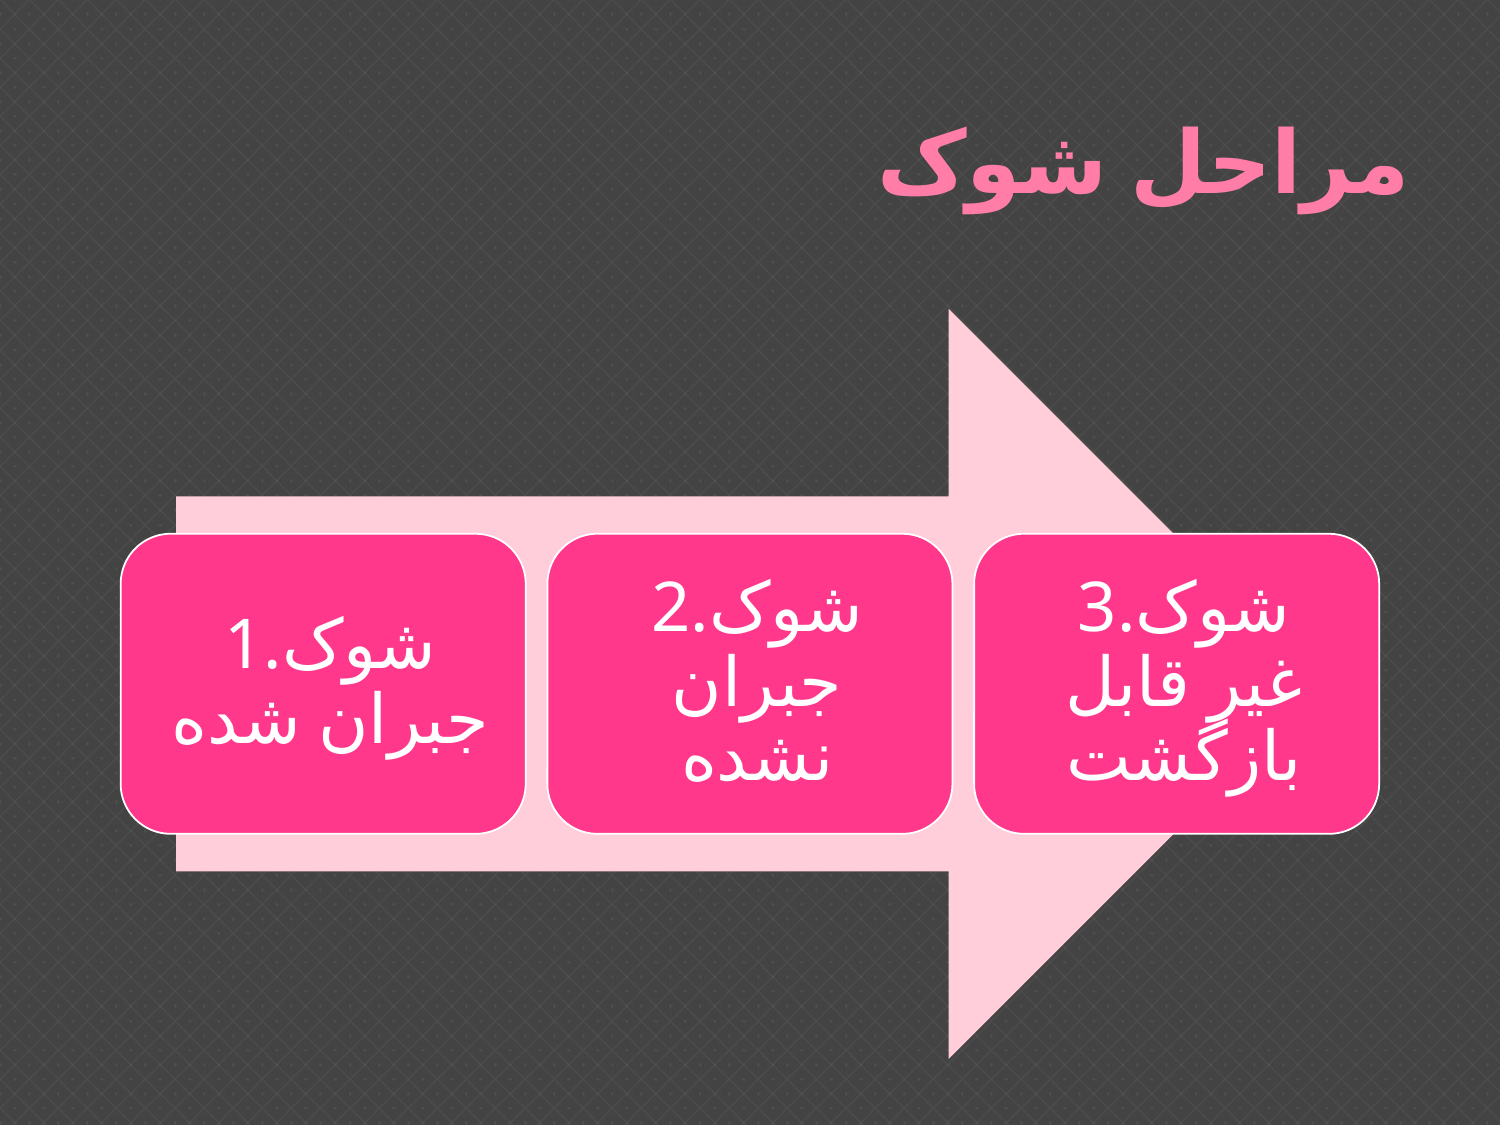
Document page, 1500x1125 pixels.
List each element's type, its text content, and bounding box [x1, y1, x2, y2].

title مراحل شوک [75, 43, 1425, 274]
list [74, 308, 1426, 1060]
